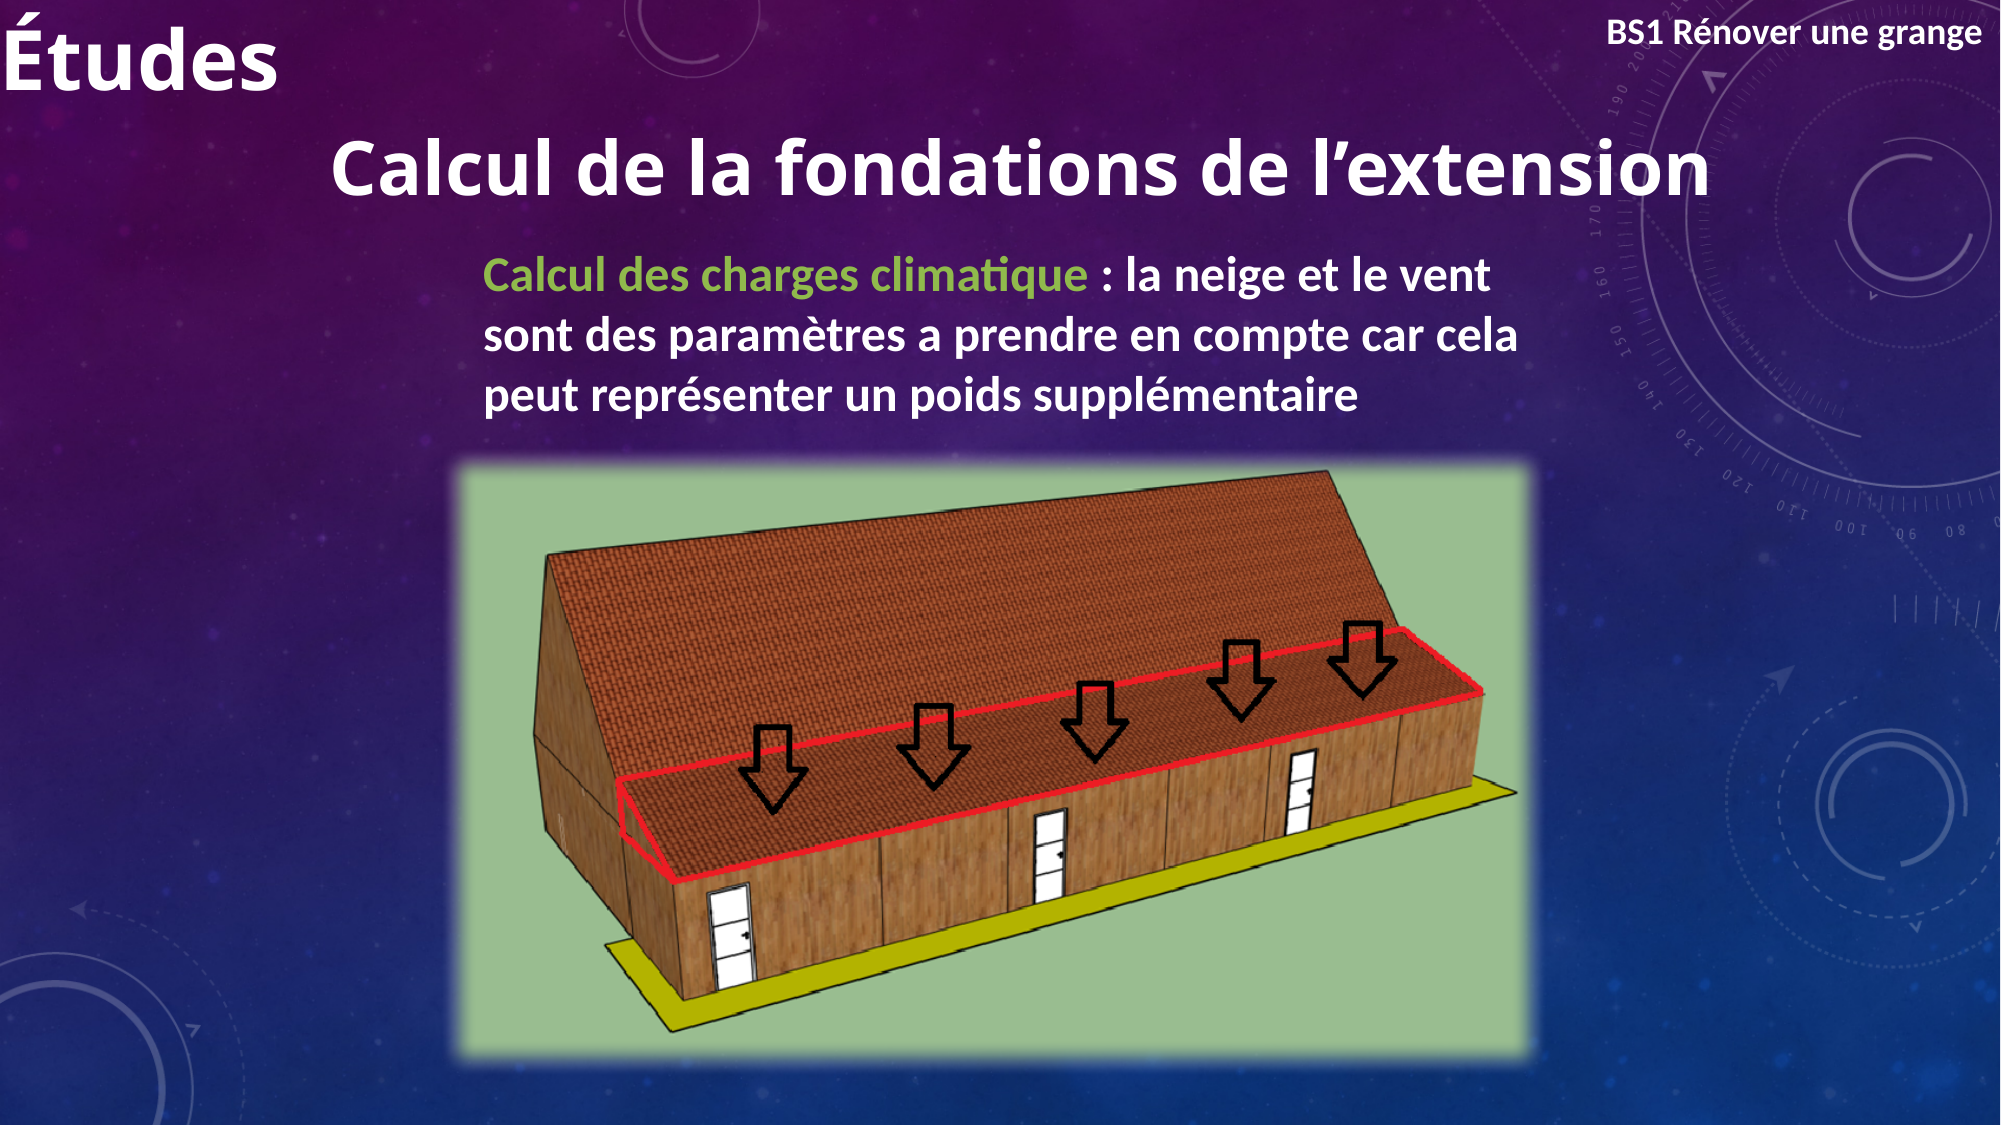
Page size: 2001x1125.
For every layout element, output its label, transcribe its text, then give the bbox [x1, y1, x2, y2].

text_box Études [0, 0, 296, 115]
picture [0, 0, 2001, 1125]
text_box BS1 Rénover une grange [1591, 0, 1999, 60]
text_box Calcul des charges climatique : la neige et le vent sont des paramètres a prendre en compte car cela peut représenter un poids supplémentaire [468, 234, 1567, 430]
text_box Calcul de la fondations de l’extension [314, 112, 1729, 218]
